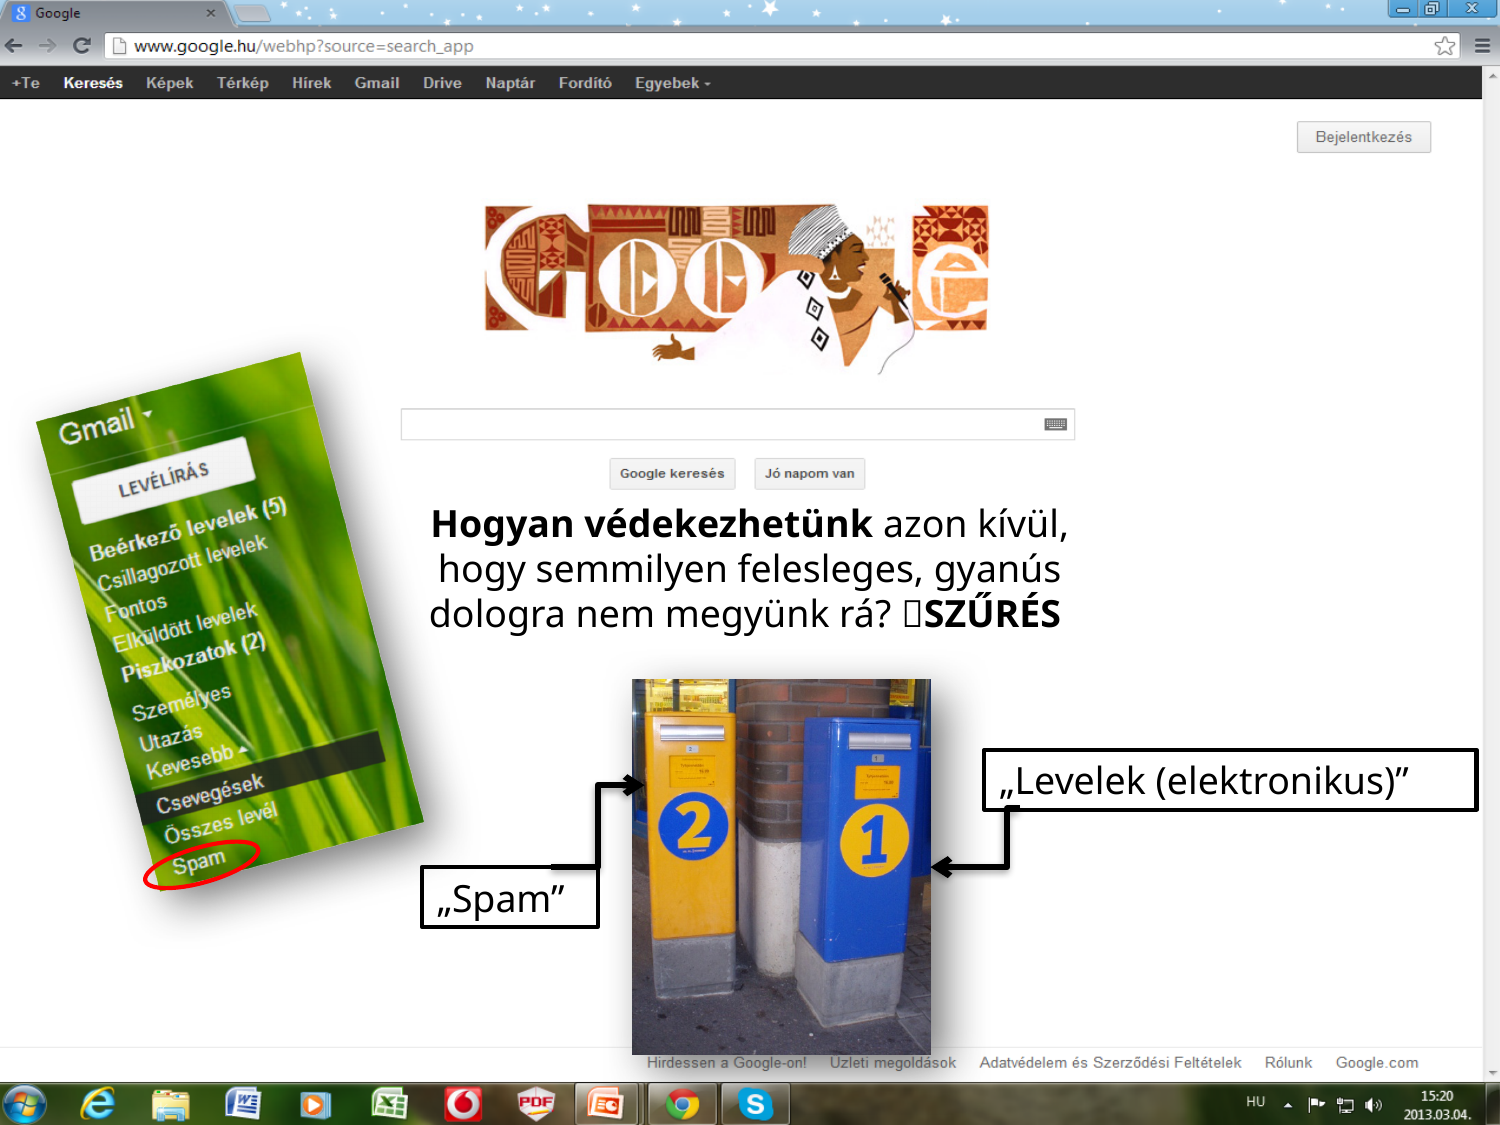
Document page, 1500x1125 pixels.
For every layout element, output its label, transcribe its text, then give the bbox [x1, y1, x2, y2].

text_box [550, 784, 645, 868]
text_box „Levelek (elektronikus)” [982, 748, 1479, 812]
picture [0, 0, 1500, 1125]
text_box „Spam” [420, 865, 600, 929]
text_box [143, 874, 234, 891]
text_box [930, 808, 1020, 868]
text_box Hogyan védekezhetünk azon kívül, hogy semmilyen felesleges, gyanús dologra nem megyünk rá? SZŰRÉS [410, 492, 1090, 642]
